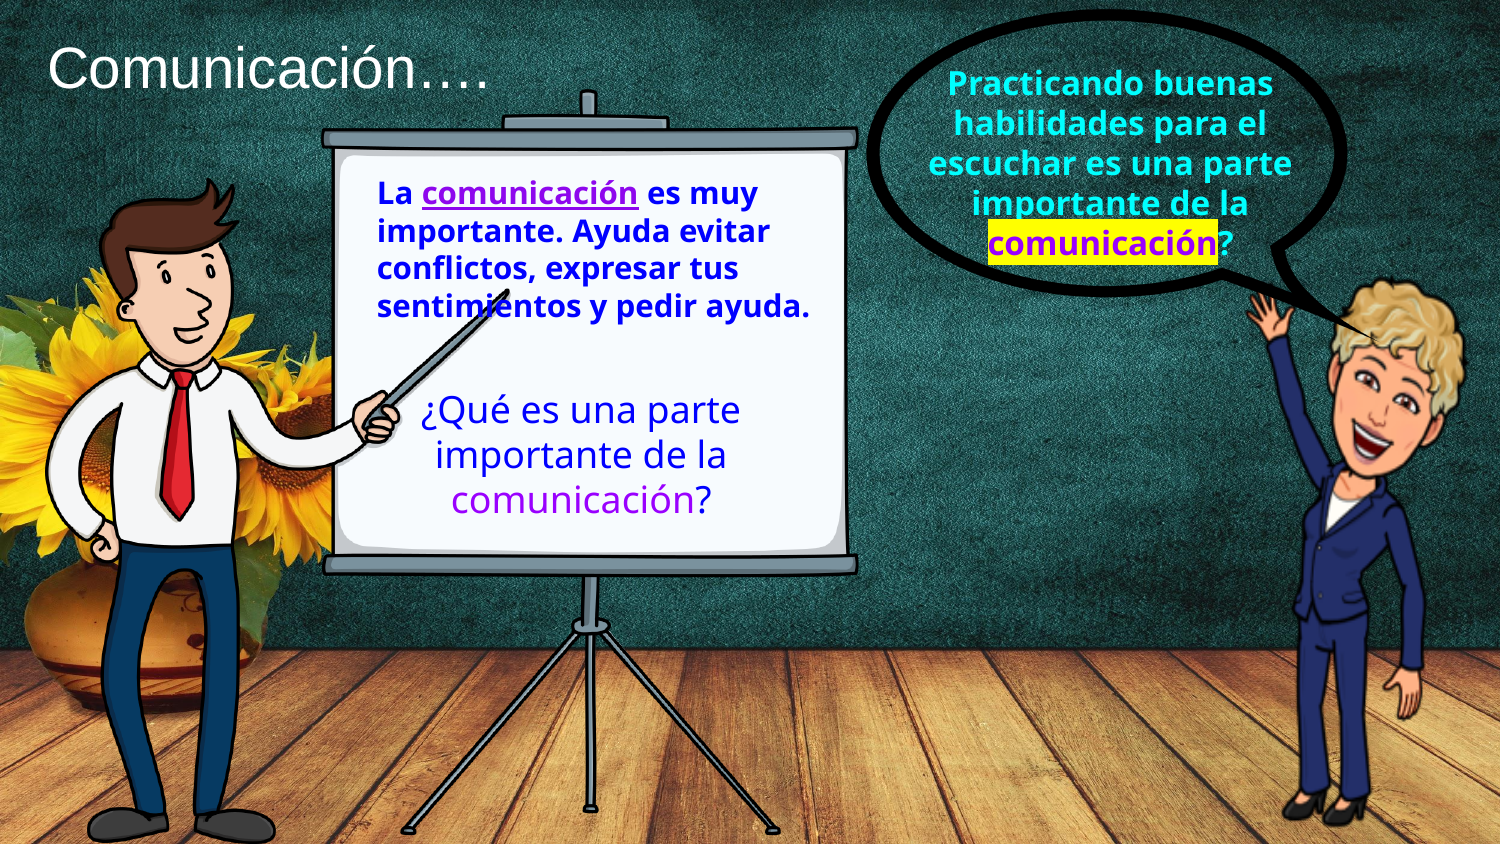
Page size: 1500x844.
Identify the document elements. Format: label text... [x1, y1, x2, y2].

picture [0, 0, 1500, 844]
text_box Comunicación…. [32, 15, 639, 186]
